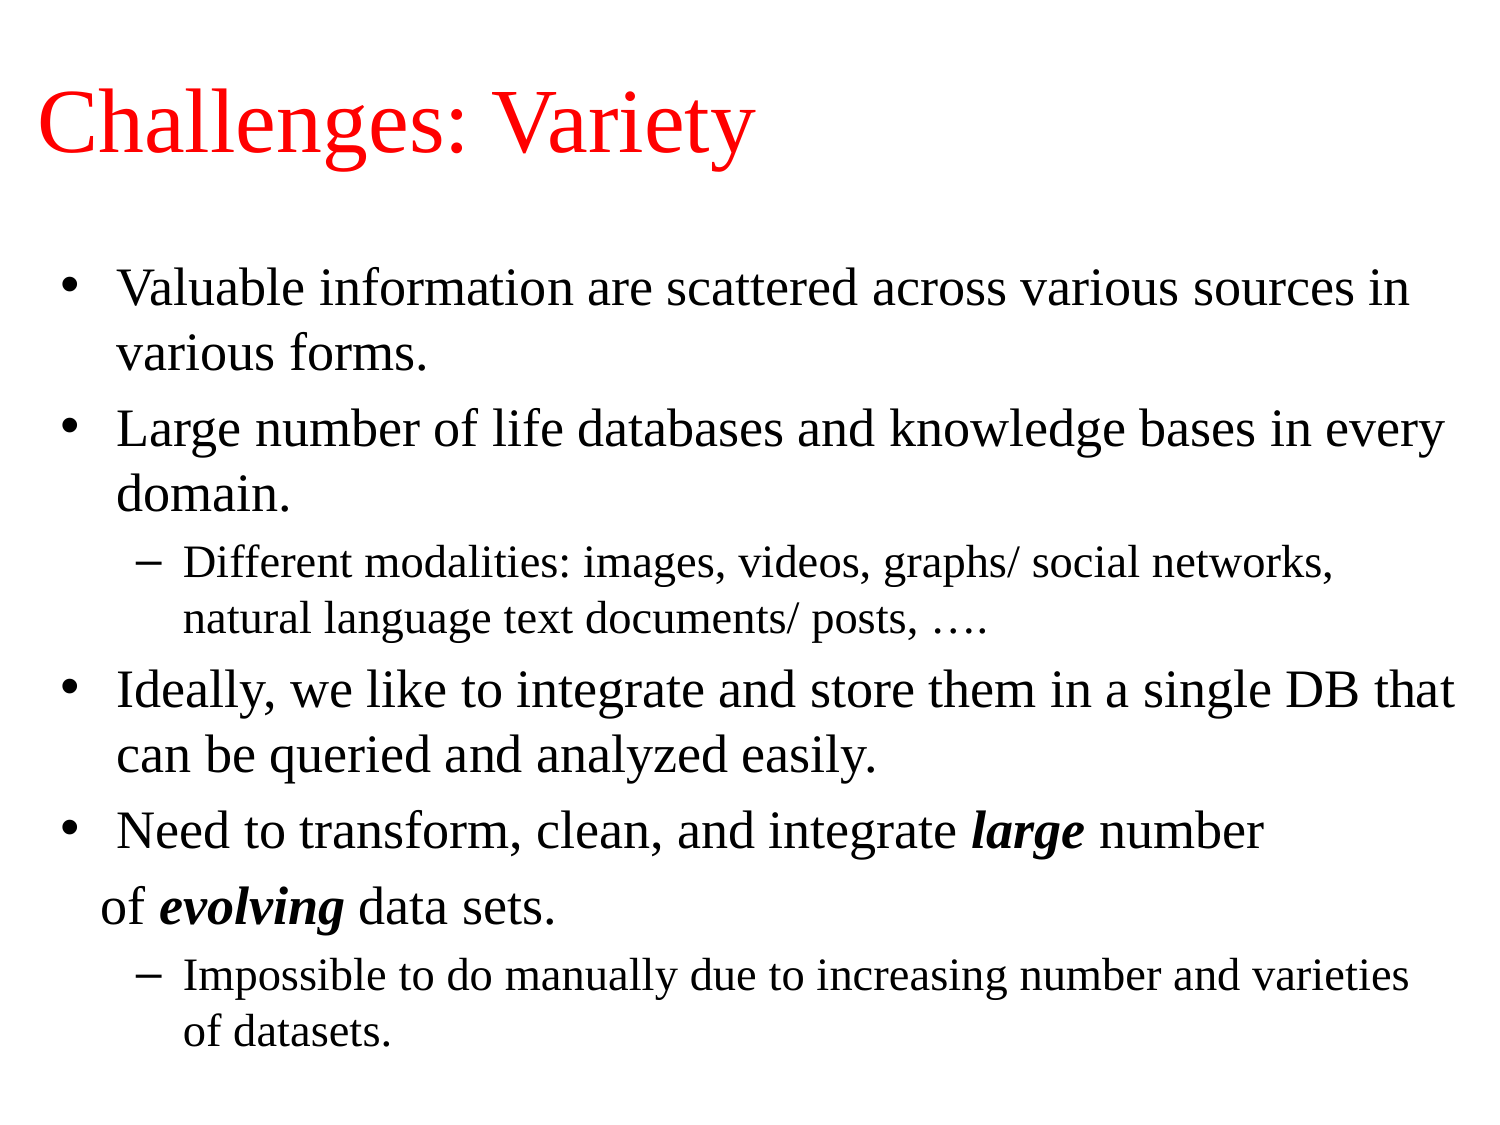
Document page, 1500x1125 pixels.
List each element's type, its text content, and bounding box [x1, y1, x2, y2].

list Valuable information are scattered across various sources in various forms. Large number of life databases and knowledge bases in every domain. Different modalities: images, videos, graphs/ social networks, natural language text documents/ posts, …. Ideally, we like to integrate and store them in a single DB that can be queried and analyzed easily. Need to transform, clean, and integrate large number of evolving data sets. Impossible to do manually due to increasing number and varieties of datasets. [45, 244, 1477, 1071]
title Challenges: Variety [22, 11, 1500, 220]
